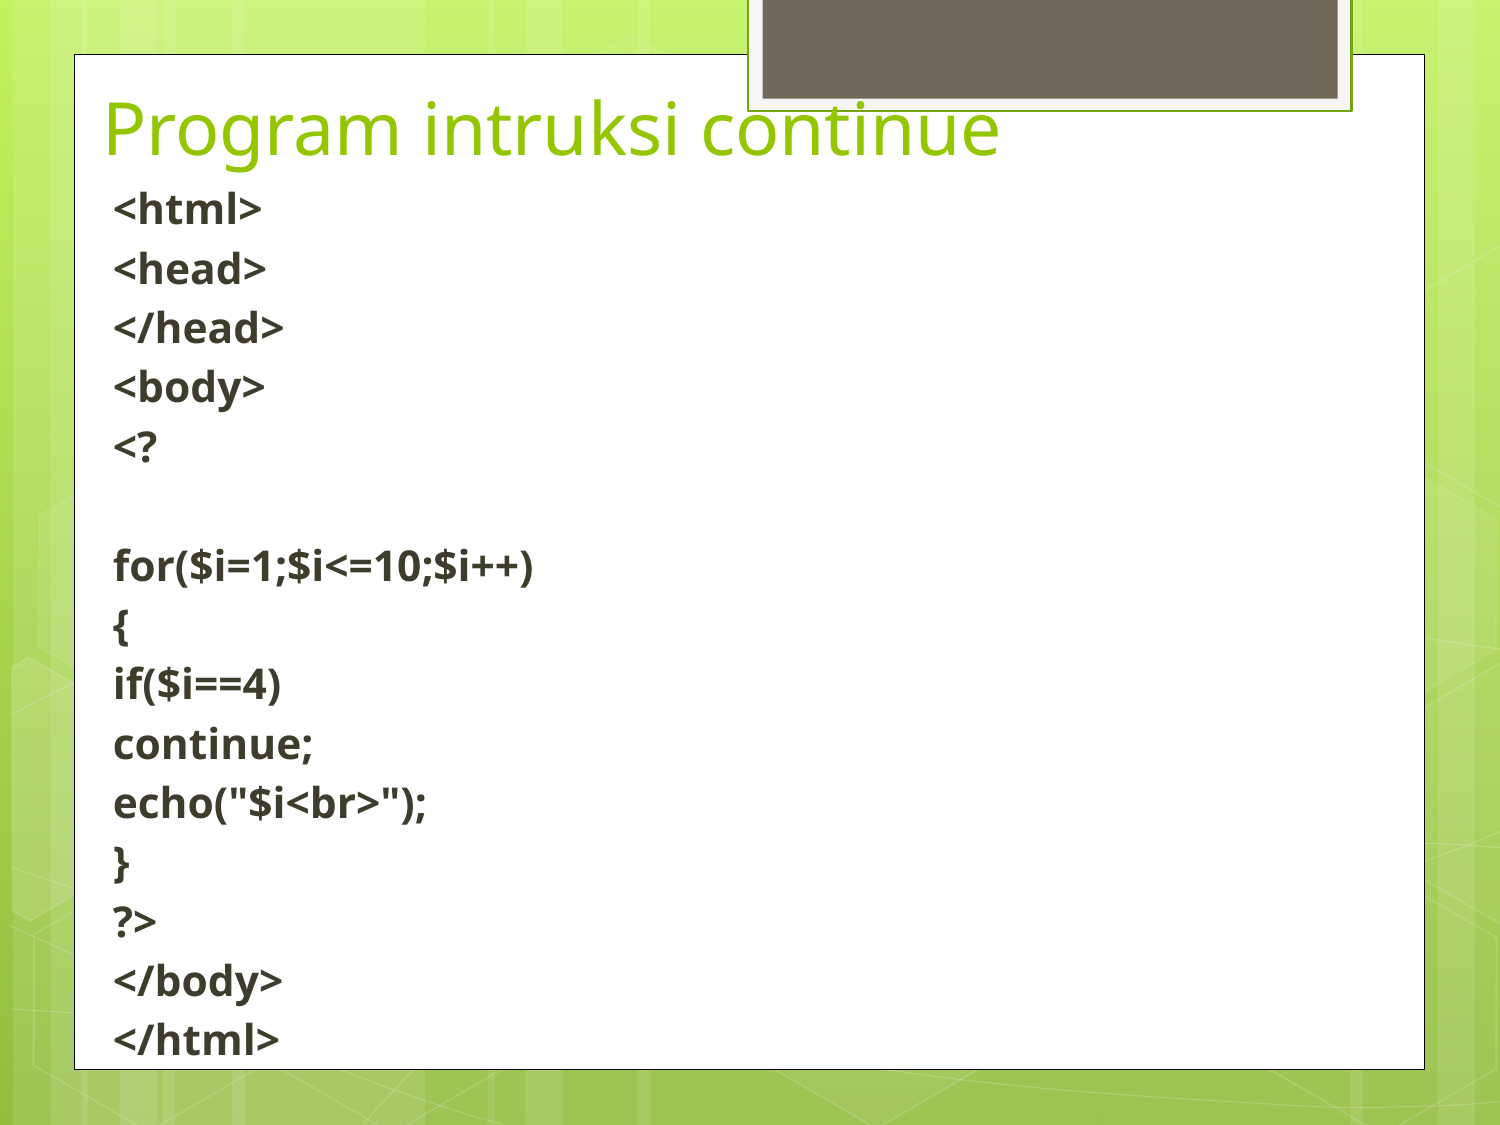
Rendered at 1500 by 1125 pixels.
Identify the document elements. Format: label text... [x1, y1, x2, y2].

list <html> <head> </head> <body> <? for($i=1;$i<=10;$i++) { if($i==4) continue; echo("$i<br>"); } ?> </body> </html> [87, 174, 1438, 1075]
title Program intruksi continue [87, 75, 1438, 174]
